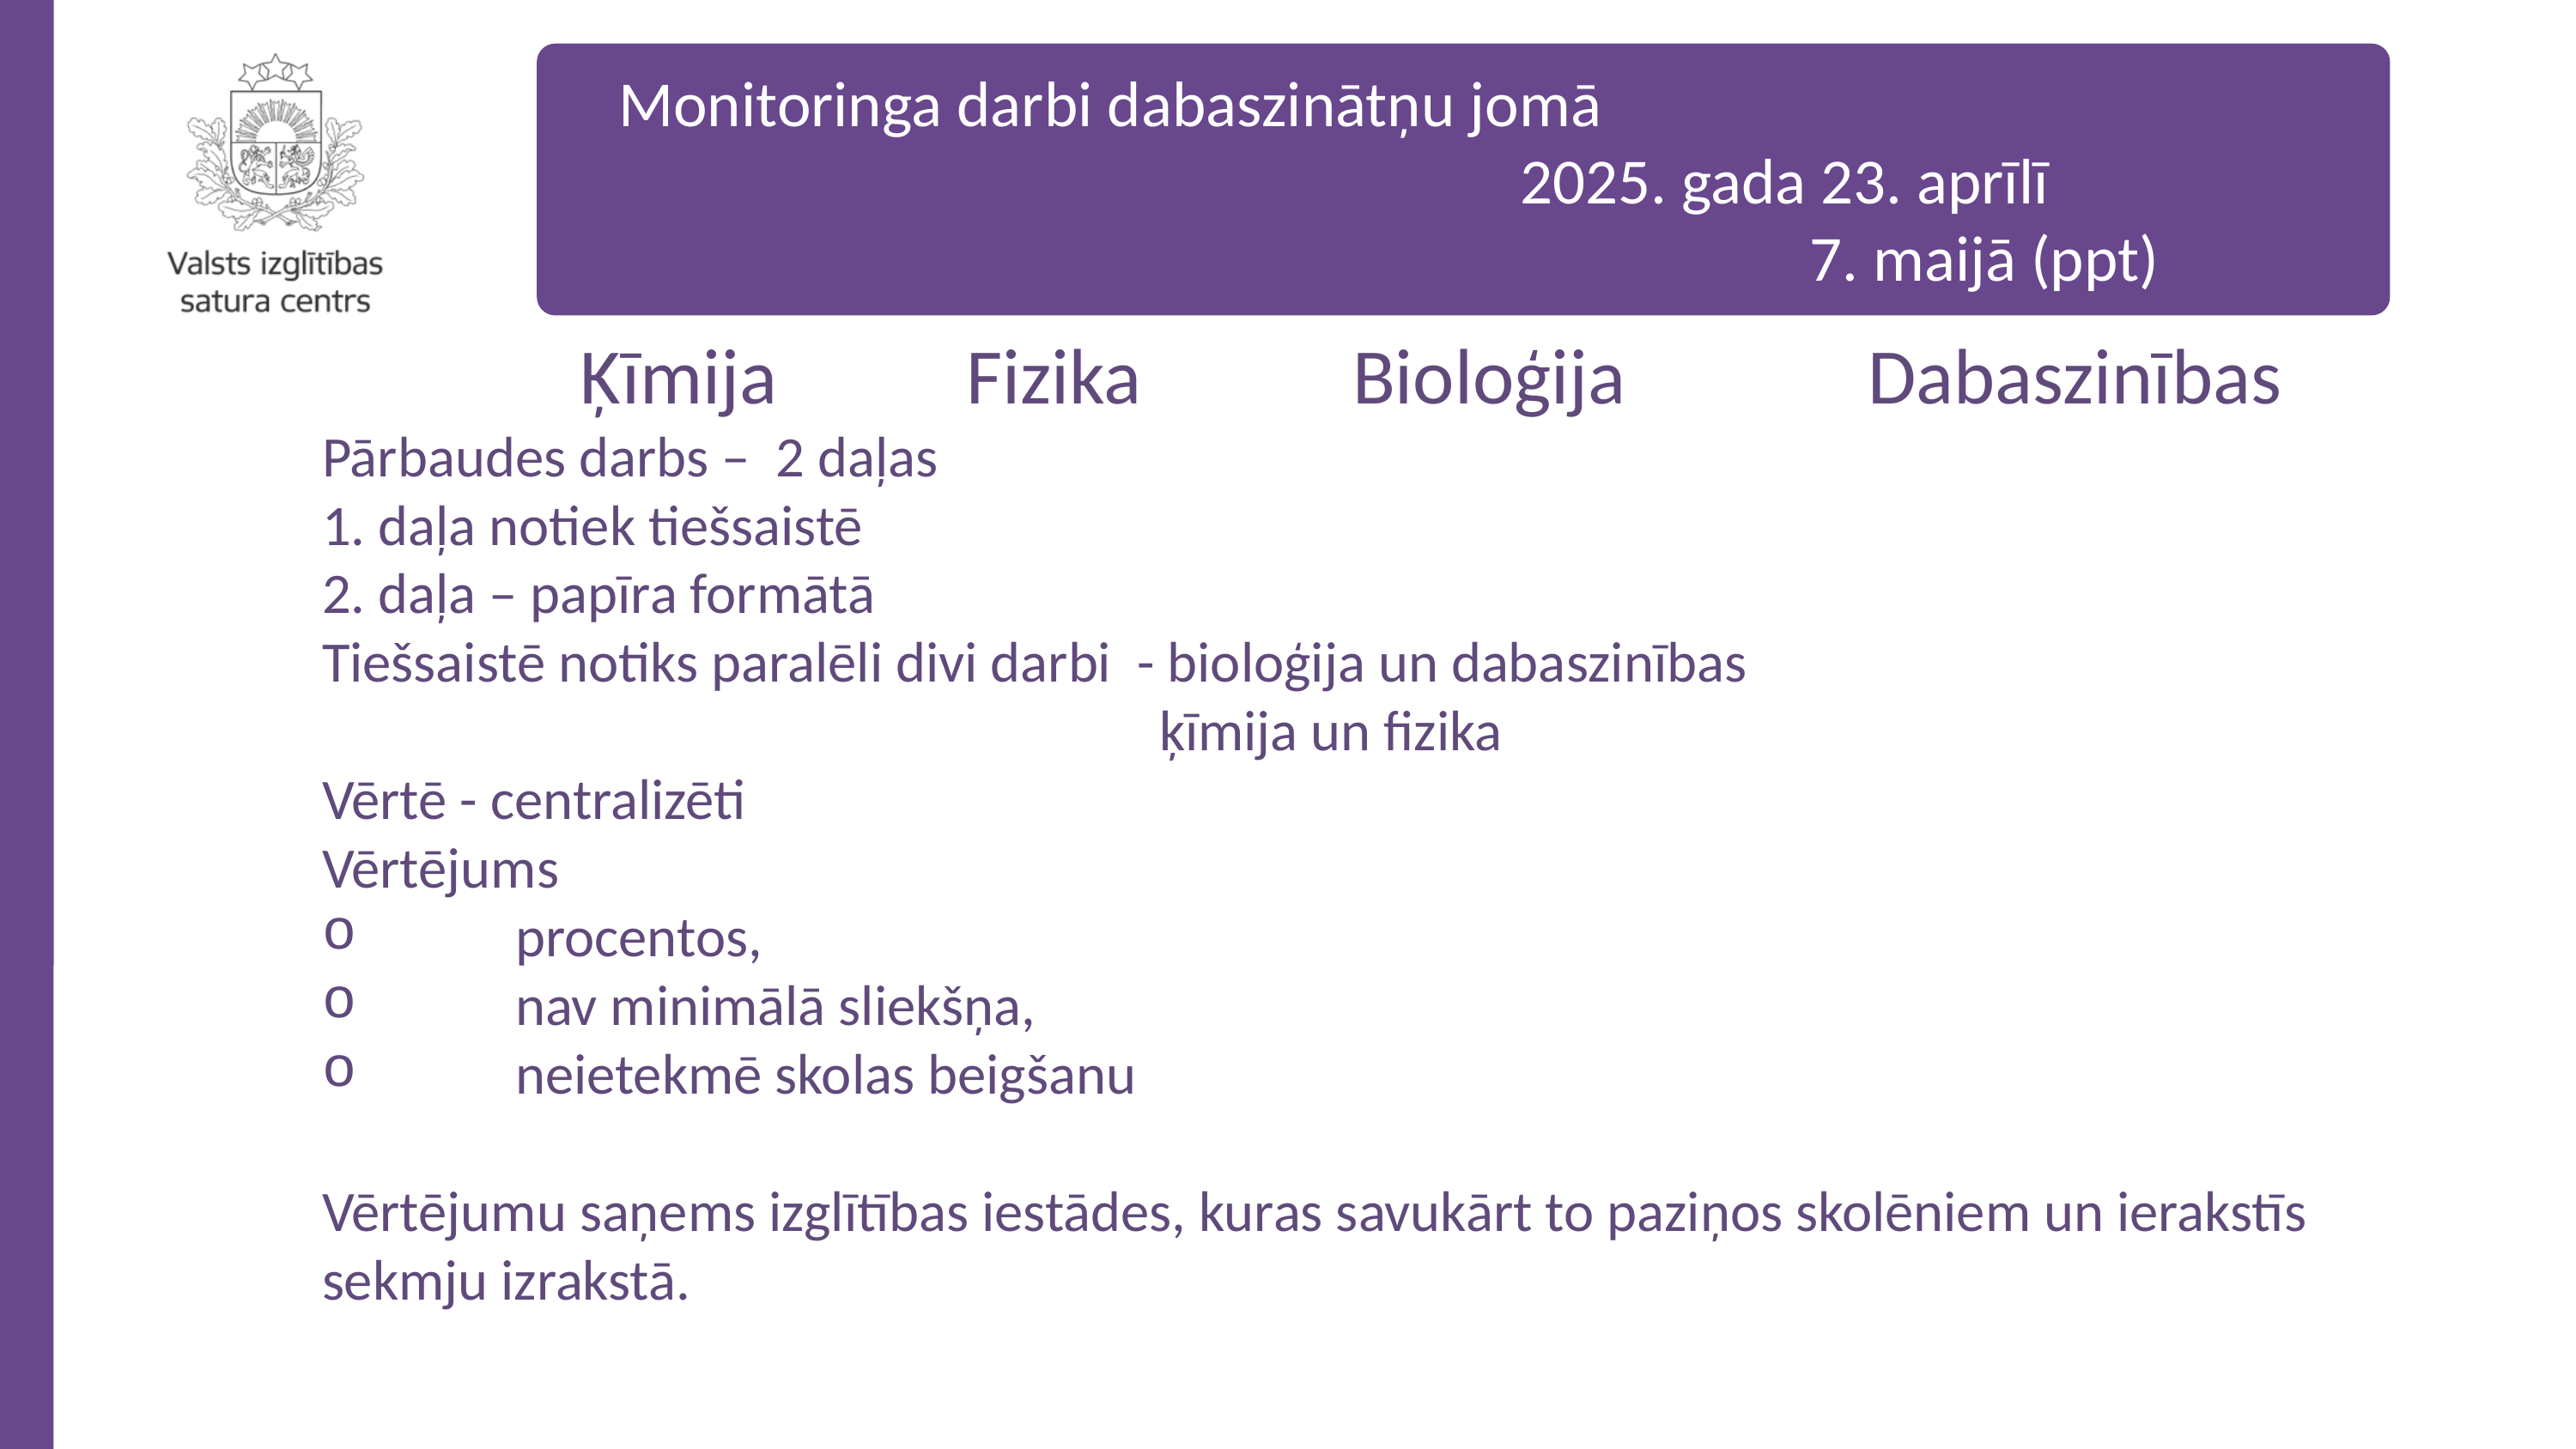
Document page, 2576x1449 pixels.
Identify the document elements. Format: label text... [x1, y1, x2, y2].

text_box Ķīmija Fizika Bioloģija Dabaszinības Pārbaudes darbs – 2 daļas 1. daļa notiek tiešsaistē 2. daļa – papīra formātā Tiešsaistē notiks paralēli divi darbi - bioloģija un dabaszinības ķīmija un fizika Vērtē - centralizēti Vērtējums procentos, nav minimālā sliekšņa, neietekmē skolas beigšanu Vērtējumu saņems izglītības iestādes, kuras savukārt to paziņos skolēniem un ierakstīs sekmju izrakstā. [309, 318, 2372, 1449]
text_box [166, 52, 383, 318]
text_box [536, 24, 2391, 319]
